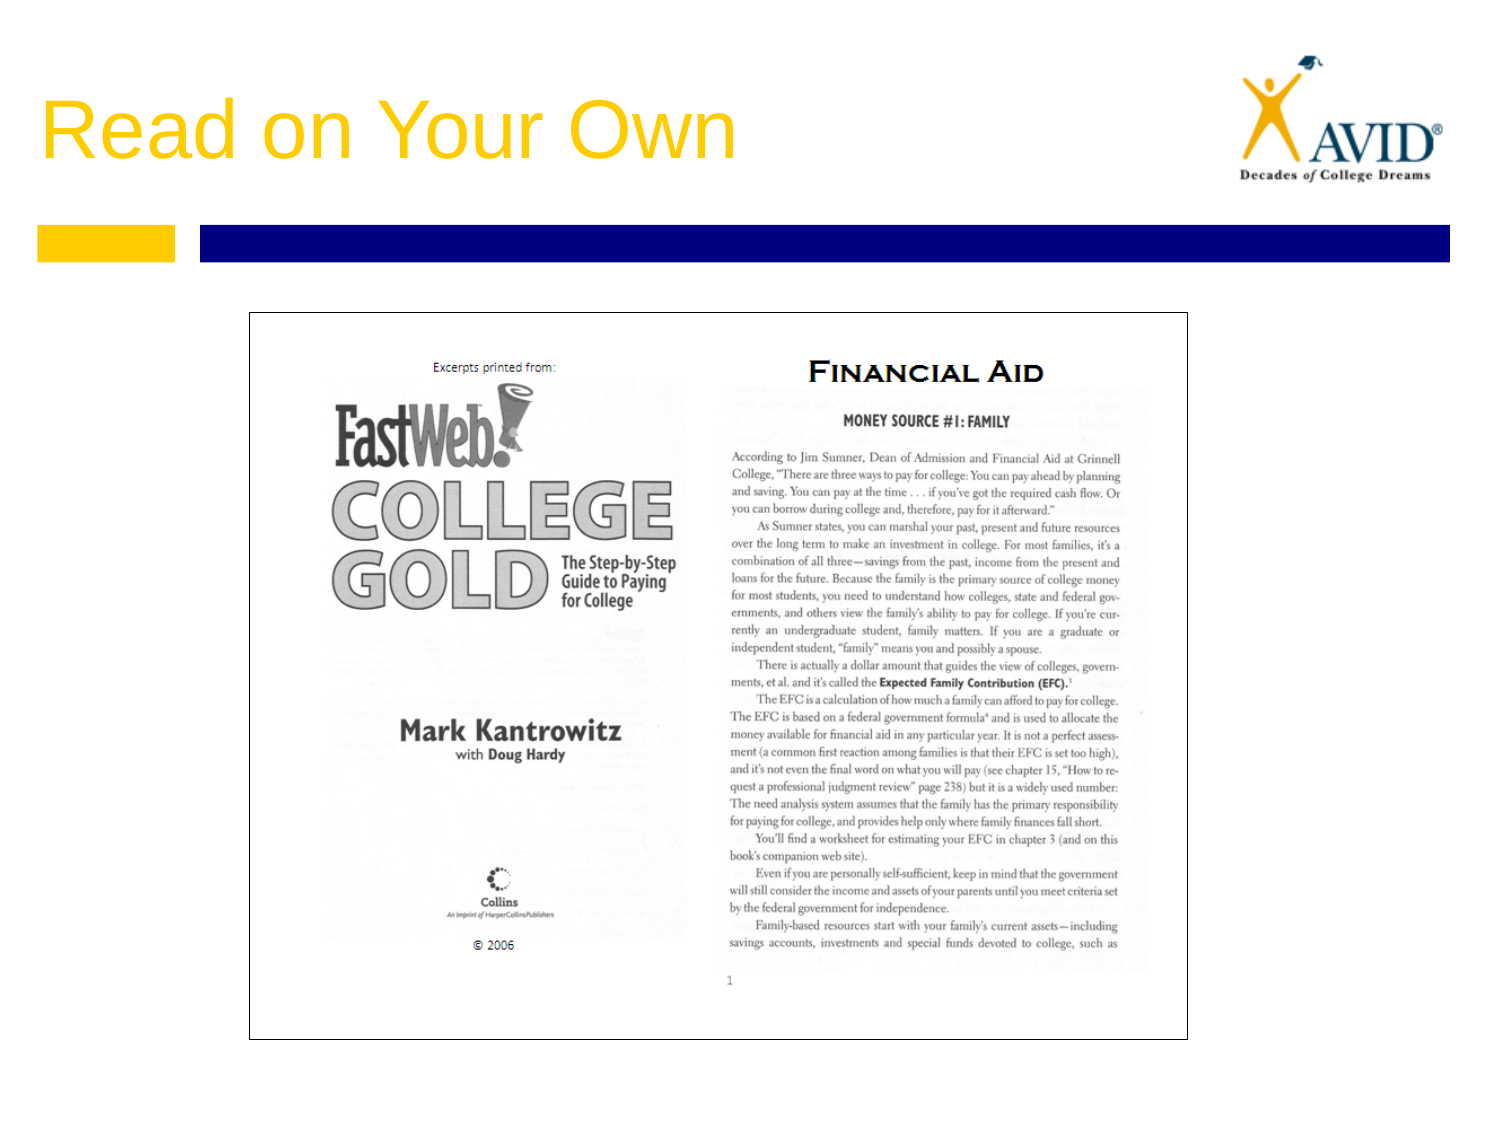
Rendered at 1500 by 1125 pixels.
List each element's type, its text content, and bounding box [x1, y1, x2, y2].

picture [249, 312, 1188, 1040]
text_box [37, 53, 1454, 263]
title Read on Your Own [24, 37, 1188, 213]
